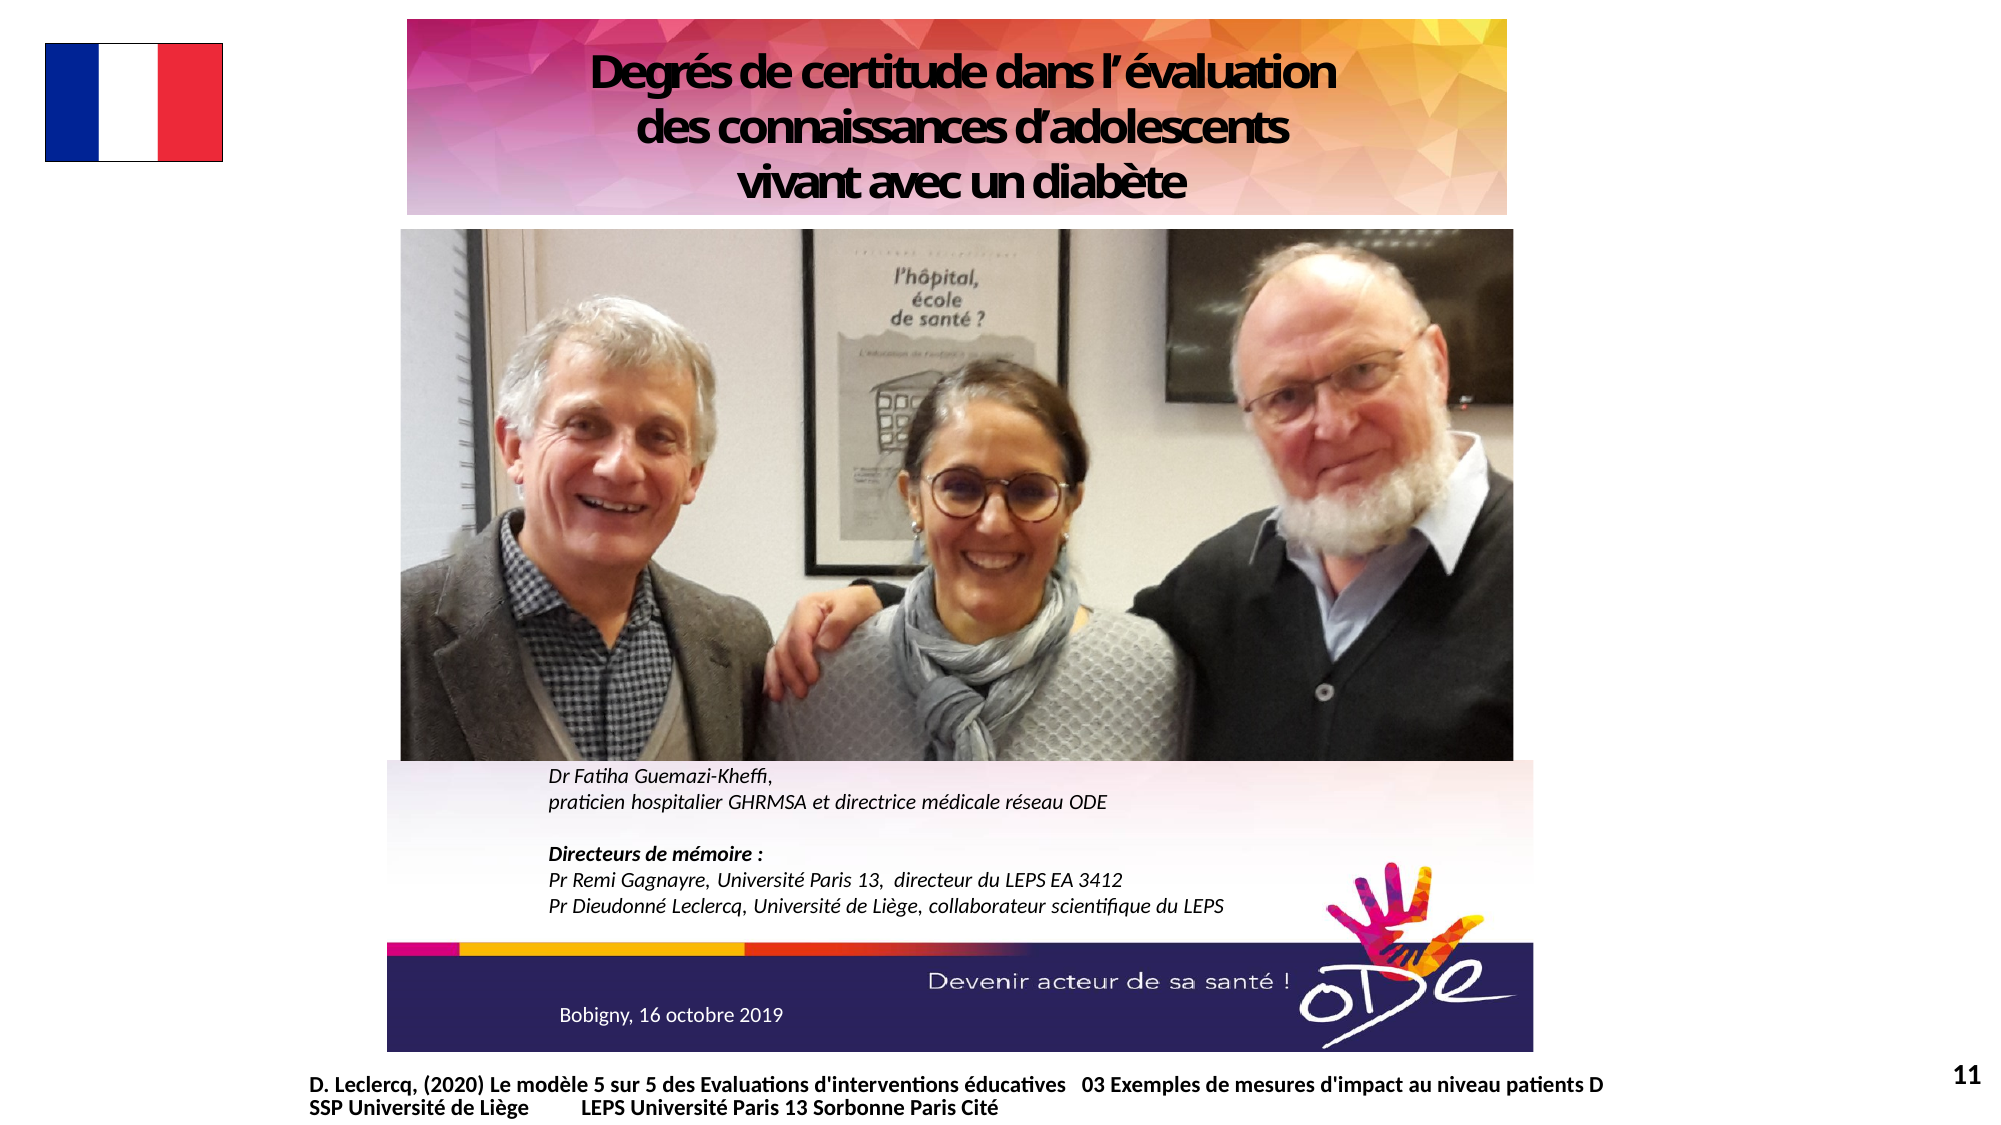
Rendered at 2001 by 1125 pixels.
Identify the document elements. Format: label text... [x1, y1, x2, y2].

picture [400, 19, 1508, 215]
picture [380, 229, 1534, 1052]
footer D. Leclercq, (2020) Le modèle 5 sur 5 des Evaluations d'interventions éducatives 03 Exemples de mesures d'impact au niveau patients DSSP Université de Liège LEPS Université Paris 13 Sorbonne Paris Cité [294, 1053, 1632, 1114]
picture [45, 43, 223, 162]
slide_number 11 [1878, 1042, 1997, 1103]
